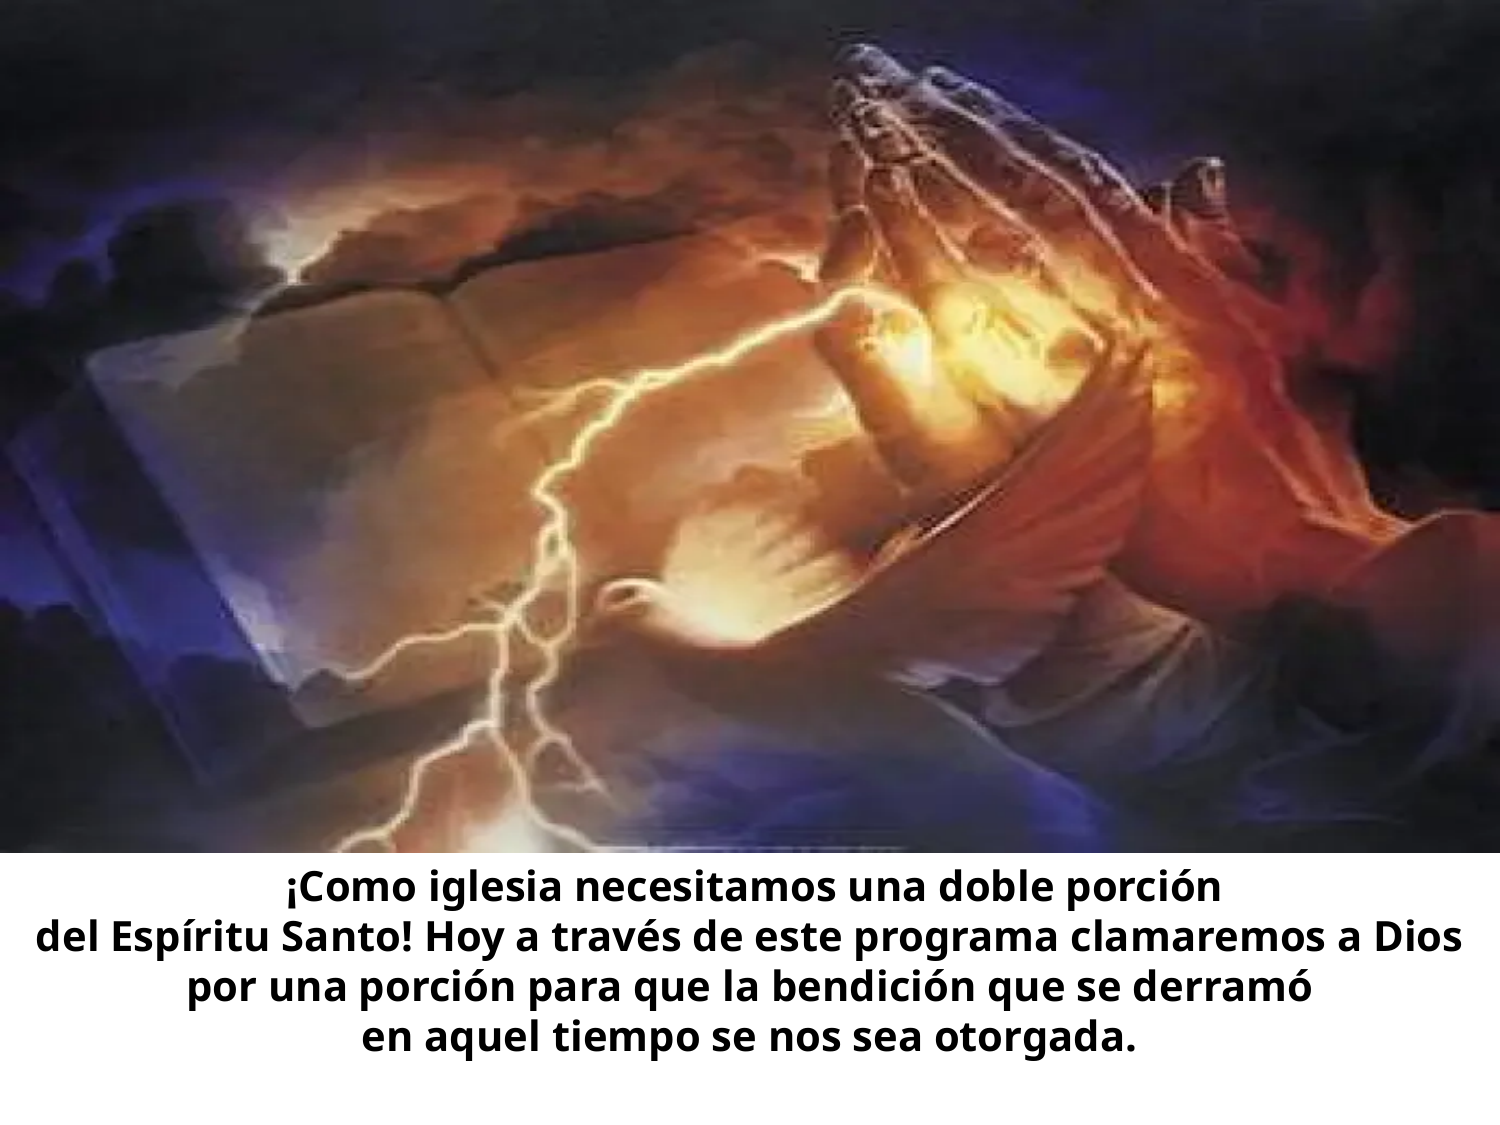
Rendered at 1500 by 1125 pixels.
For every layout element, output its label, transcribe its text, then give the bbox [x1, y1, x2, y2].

text_box ¡Como iglesia necesitamos una doble porción del Espíritu Santo! Hoy a través de este programa clamaremos a Dios por una porción para que la bendición que se derramó en aquel tiempo se nos sea otorgada. [0, 853, 1500, 1068]
picture [0, 0, 1500, 853]
